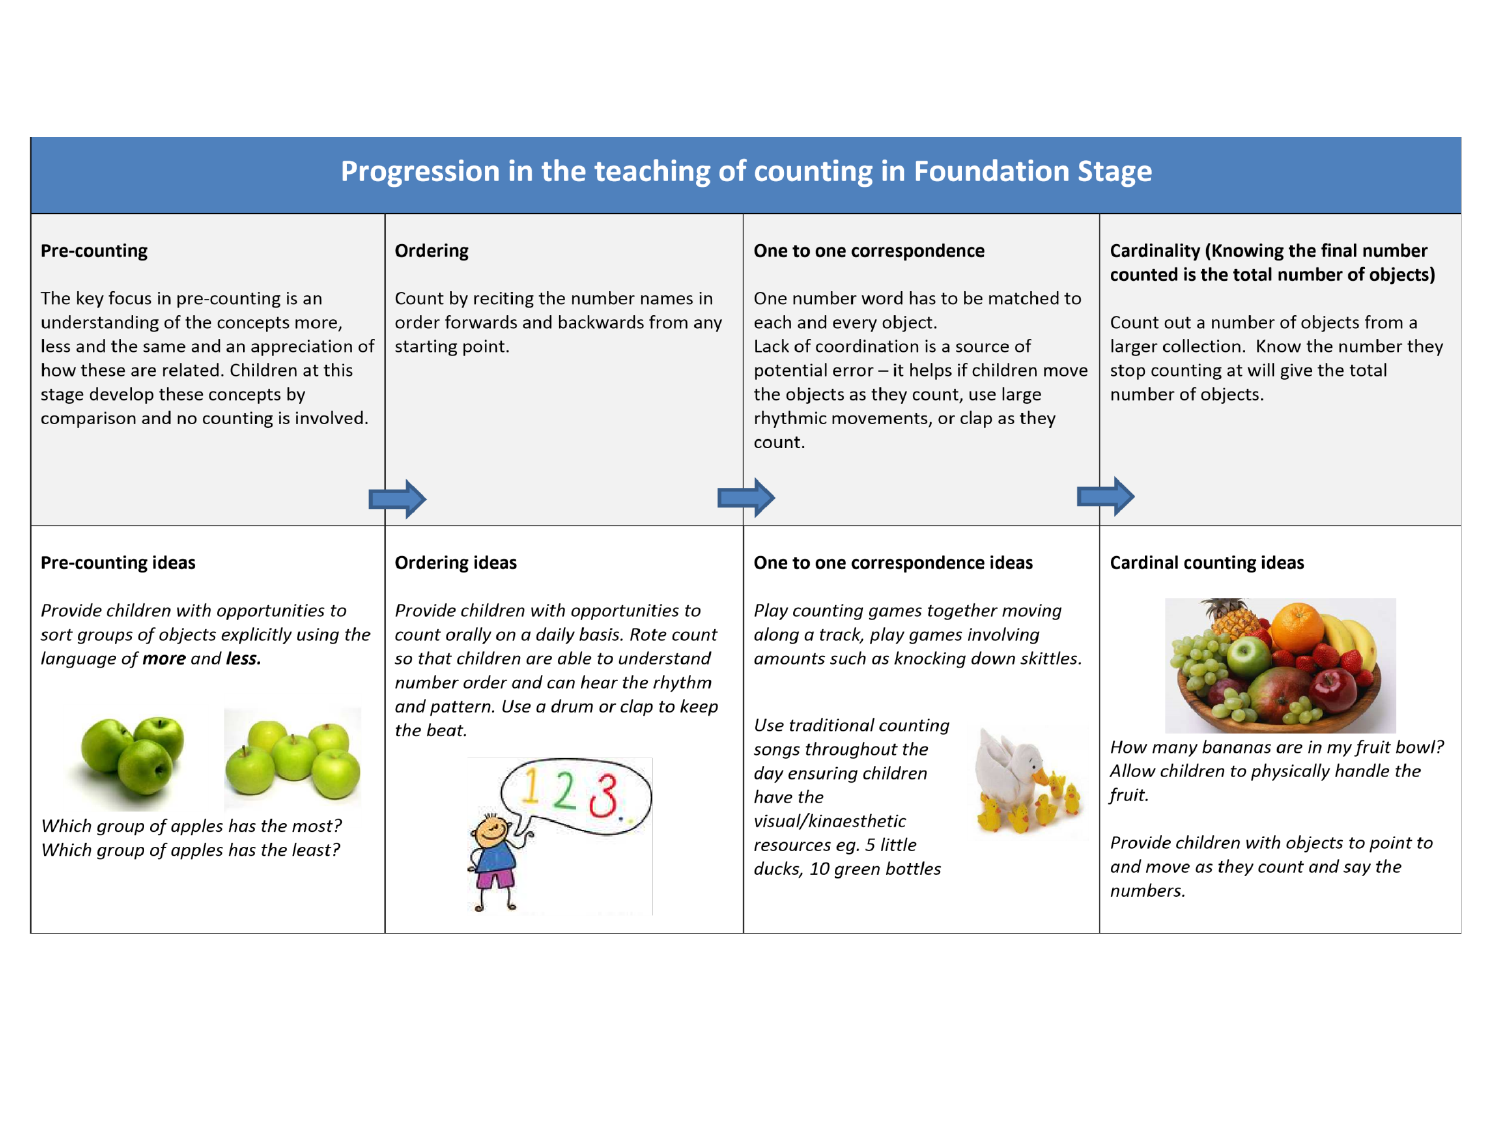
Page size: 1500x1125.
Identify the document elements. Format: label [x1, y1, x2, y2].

picture [29, 136, 1462, 934]
